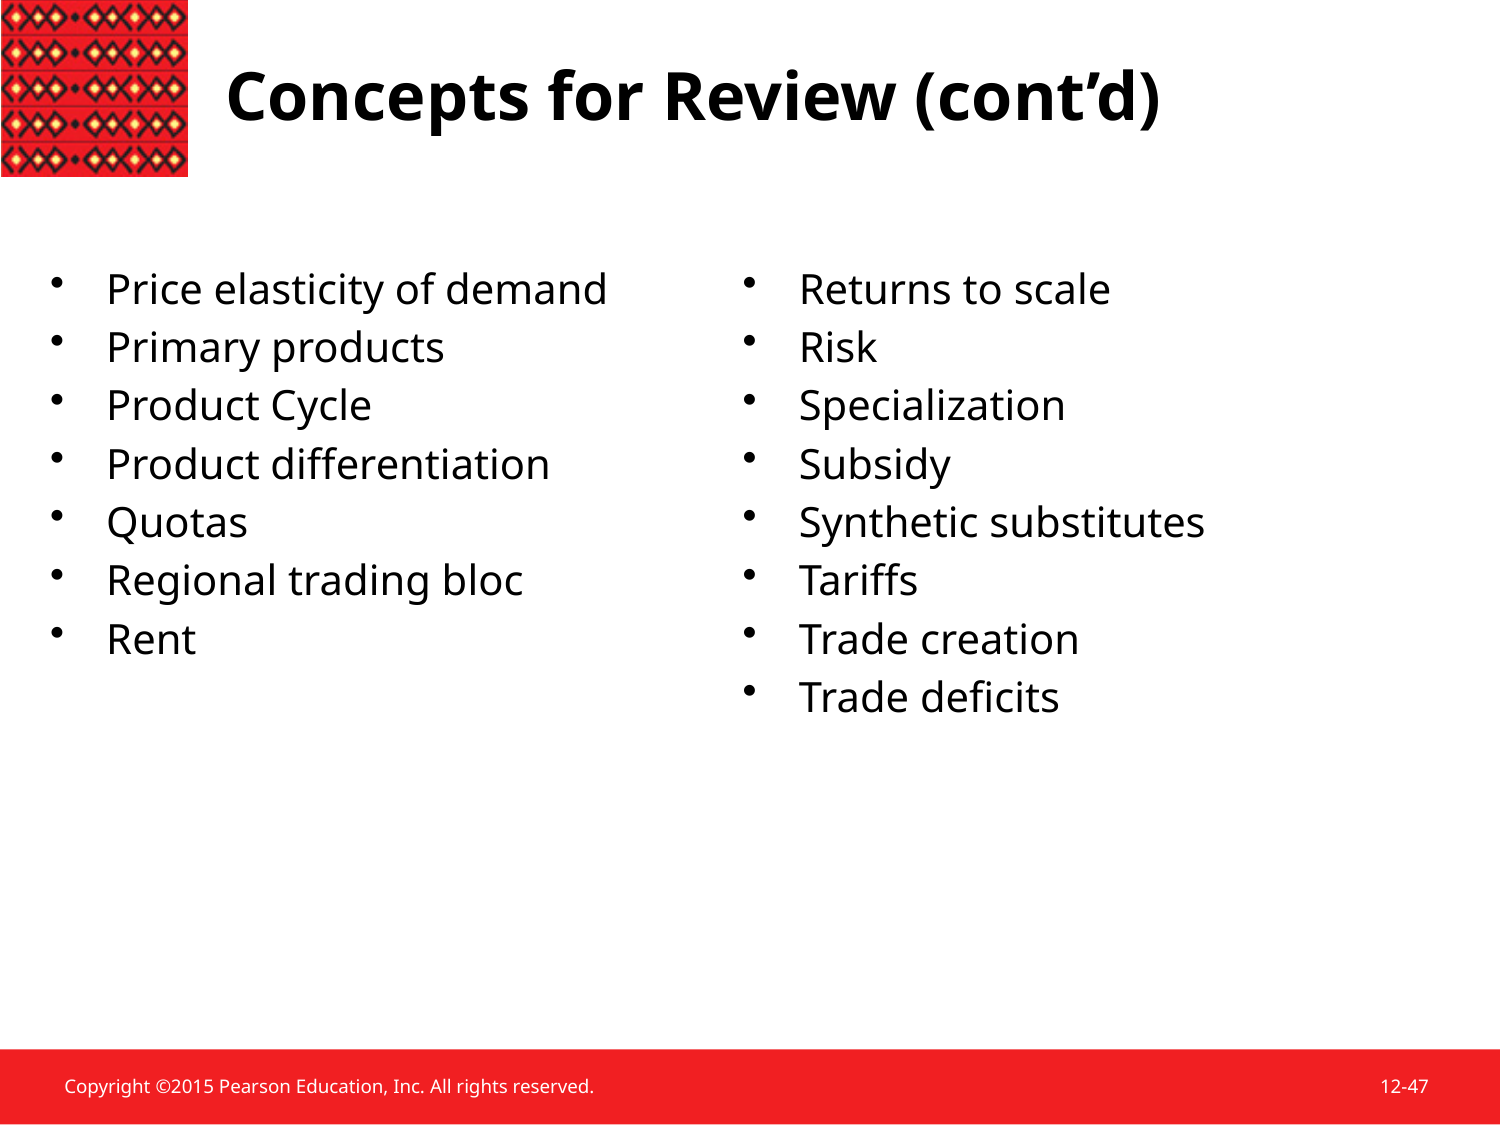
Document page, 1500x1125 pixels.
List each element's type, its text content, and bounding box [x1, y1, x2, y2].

list Price elasticity of demand Primary products Product Cycle Product differentiation Quotas Regional trading bloc Rent [50, 262, 719, 1013]
list Returns to scale Risk Specialization Subsidy Synthetic substitutes Tariffs Trade creation Trade deficits [742, 262, 1411, 1013]
title Concepts for Review (cont’d) [225, 0, 1463, 188]
picture [1, 0, 188, 177]
